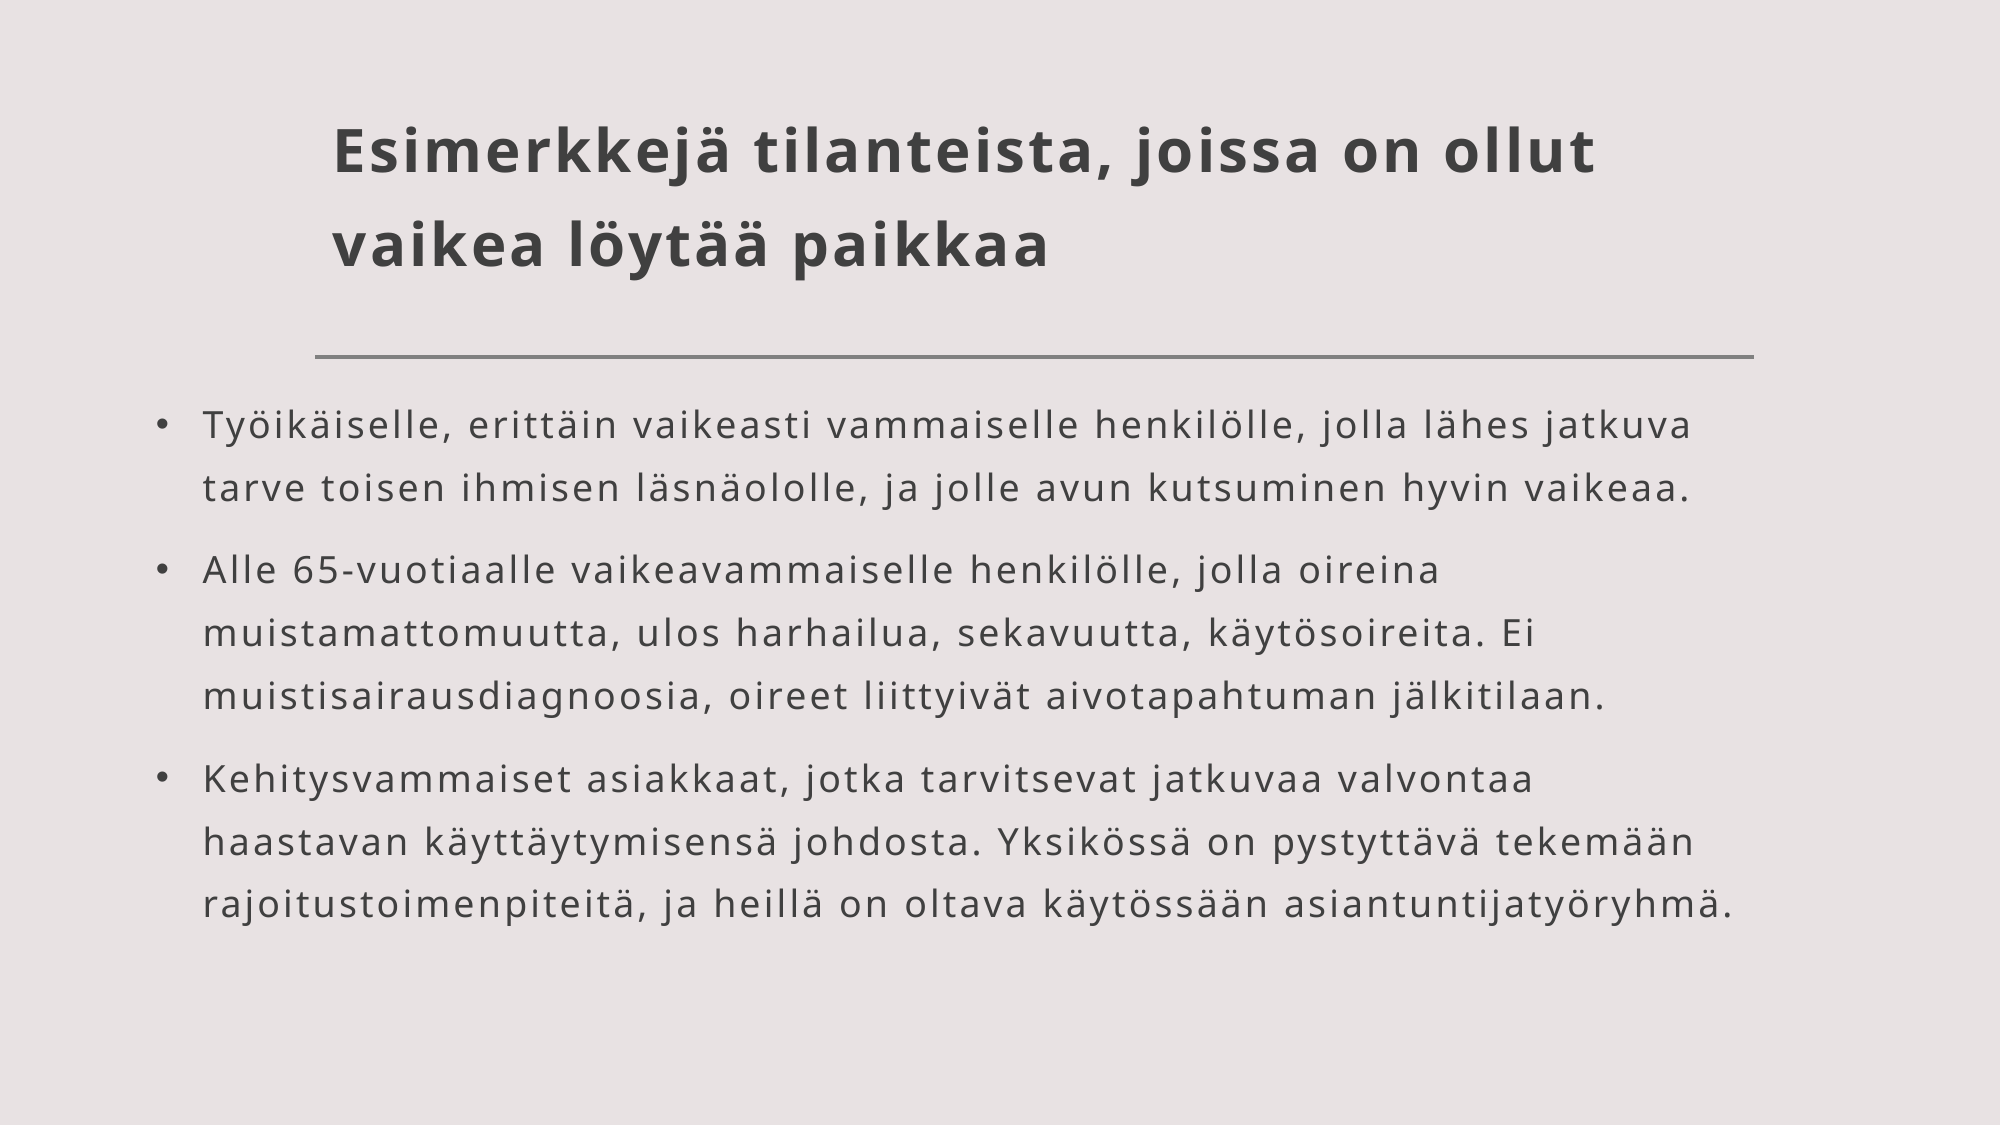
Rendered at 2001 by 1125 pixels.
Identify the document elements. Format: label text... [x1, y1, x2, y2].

list Työikäiselle, erittäin vaikeasti vammaiselle henkilölle, jolla lähes jatkuva tarve toisen ihmisen läsnäololle, ja jolle avun kutsuminen hyvin vaikeaa. Alle 65-vuotiaalle vaikeavammaiselle henkilölle, jolla oireina muistamattomuutta, ulos harhailua, sekavuutta, käytösoireita. Ei muistisairausdiagnoosia, oireet liittyivät aivotapahtuman jälkitilaan. Kehitysvammaiset asiakkaat, jotka tarvitsevat jatkuvaa valvontaa haastavan käyttäytymisensä johdosta. Yksikössä on pystyttävä tekemään rajoitustoimenpiteitä, ja heillä on oltava käytössään asiantuntijatyöryhmä. [137, 365, 1778, 993]
title Esimerkkejä tilanteista, joissa on ollut vaikea löytää paikkaa [315, 72, 1754, 294]
